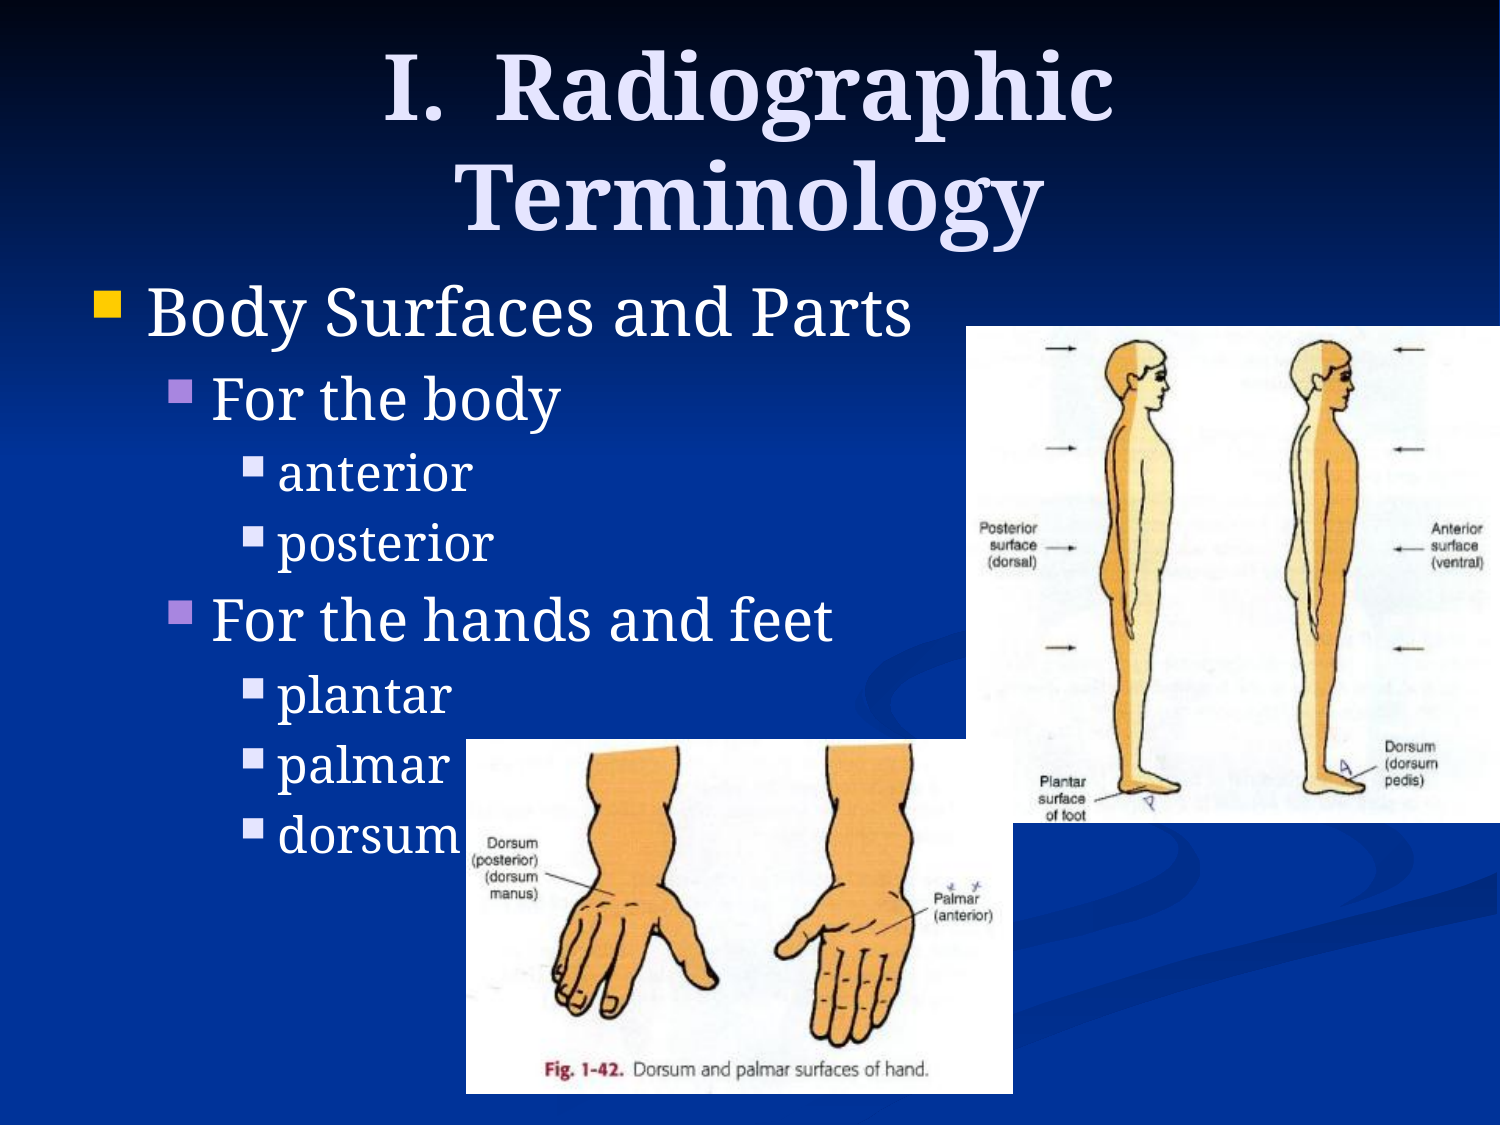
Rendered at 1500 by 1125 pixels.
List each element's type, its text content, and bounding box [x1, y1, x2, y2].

title I. Radiographic Terminology [74, 44, 1426, 233]
list Body Surfaces and Parts For the body anterior posterior For the hands and feet plantar palmar dorsum [74, 262, 1426, 1006]
picture [466, 326, 1500, 1095]
